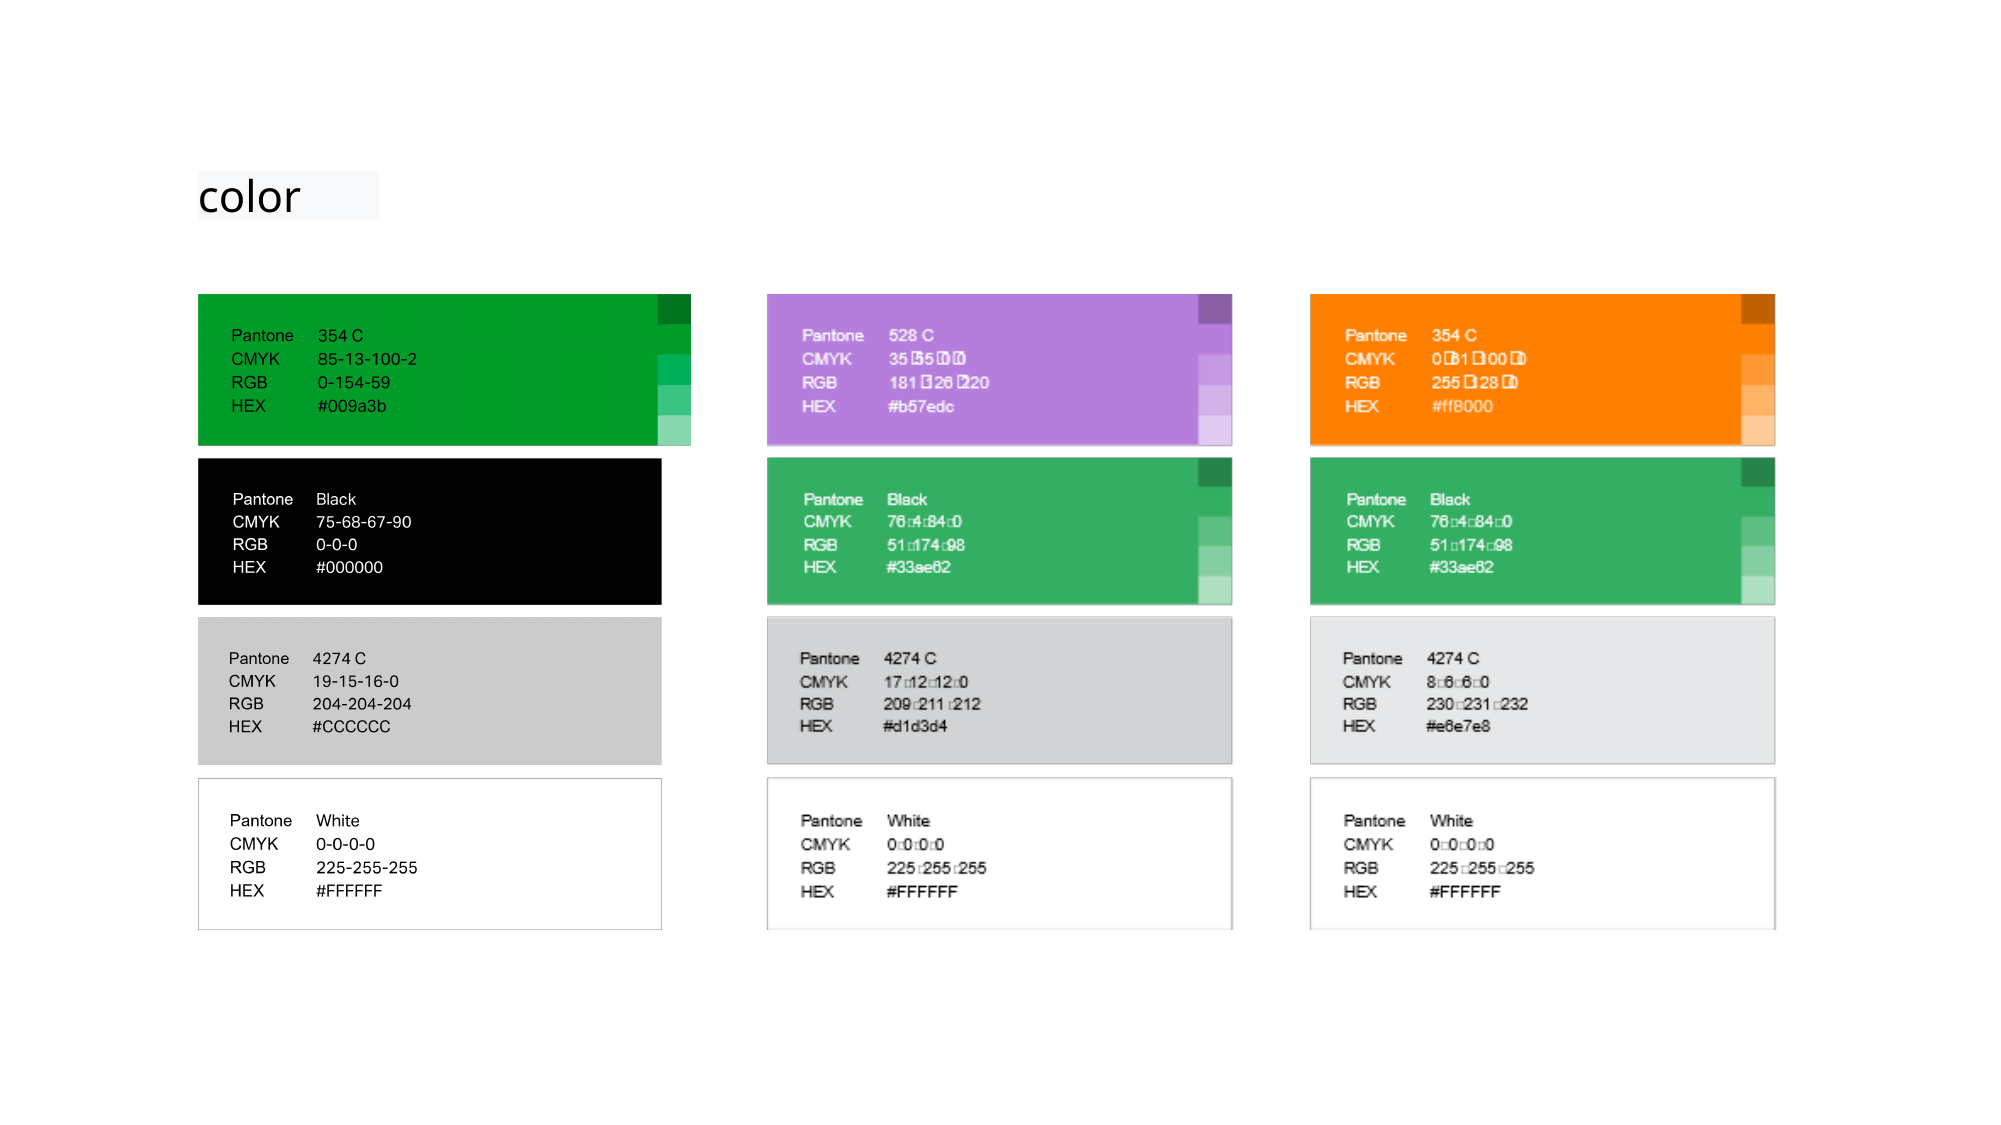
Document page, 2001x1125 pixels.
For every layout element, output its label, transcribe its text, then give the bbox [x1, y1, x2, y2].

picture [197, 294, 691, 930]
picture [1309, 294, 1777, 930]
picture [766, 294, 1234, 930]
text_box color [198, 170, 380, 221]
